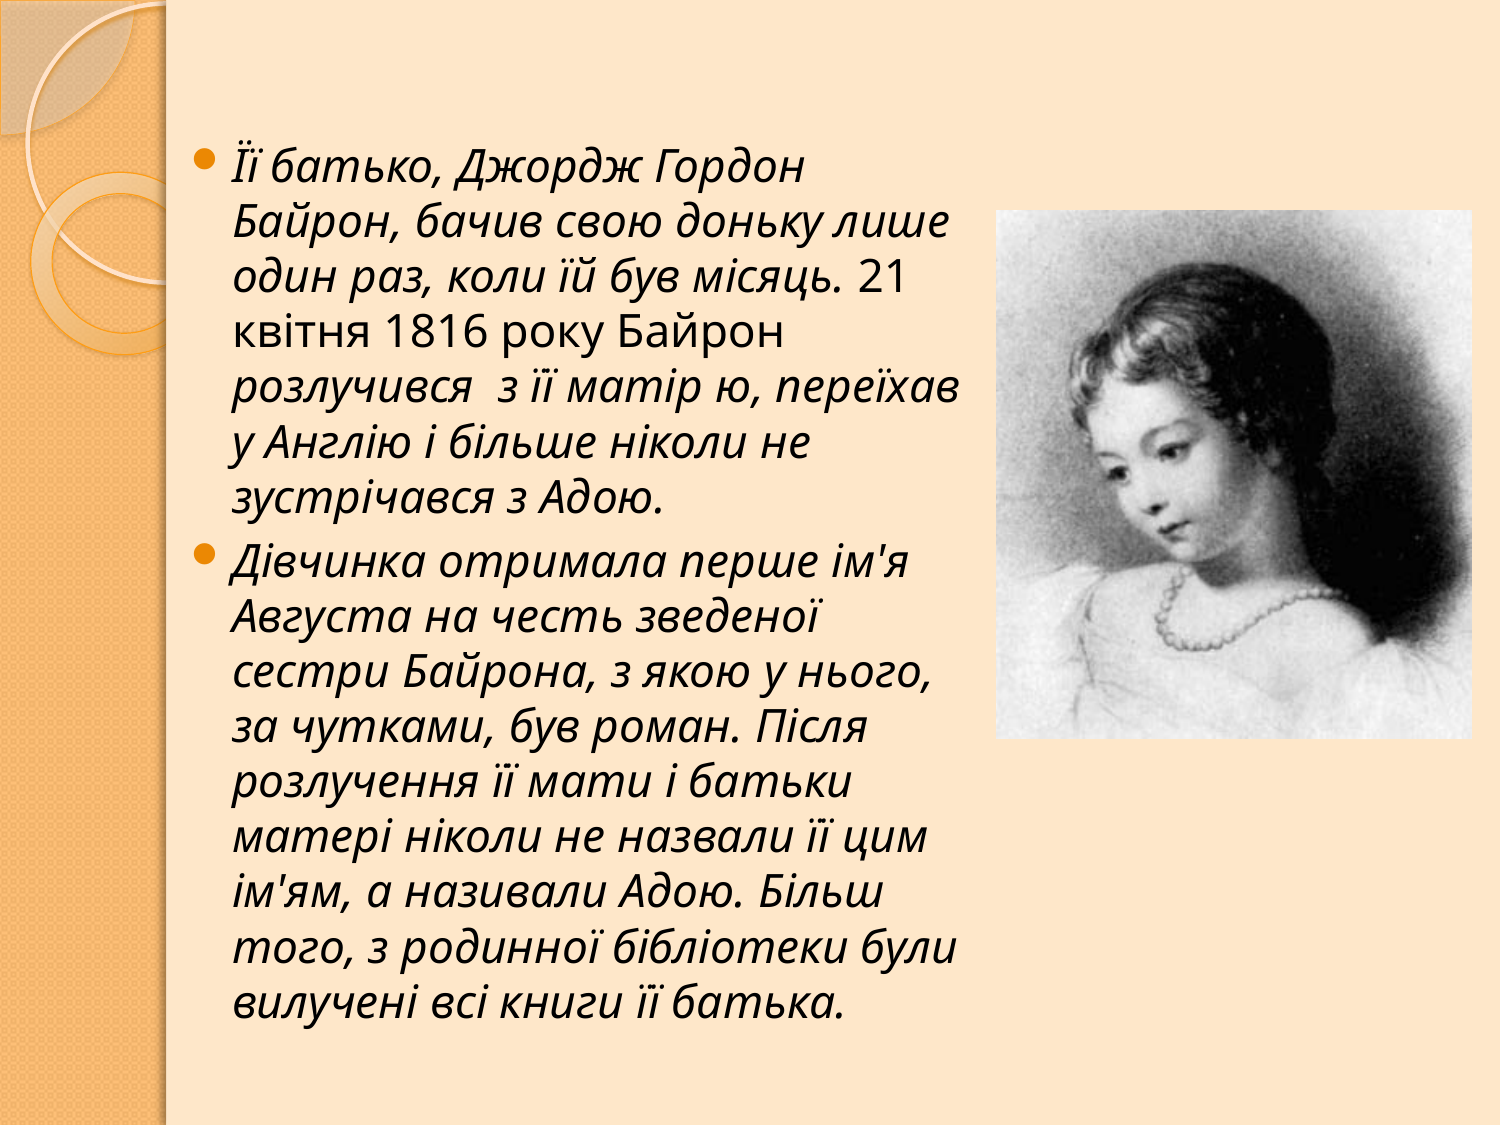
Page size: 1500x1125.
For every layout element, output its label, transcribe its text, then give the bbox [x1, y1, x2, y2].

list Її батько, Джордж Гордон Байрон, бачив свою доньку лише один раз, коли їй був місяць. 21 квітня 1816 року Байрон розлучився з її матір ю, переїхав у Англію і більше ніколи не зустрічався з Адою. Дівчинка отримала перше ім'я Августа на честь зведеної сестри Байрона, з якою у нього, за чутками, був роман. Після розлучення її мати і батьки матері ніколи не назвали її цим ім'ям, а називали Адою. Більш того, з родинної бібліотеки були вилучені всі книги її батька. [164, 128, 985, 1043]
picture [995, 210, 1472, 739]
